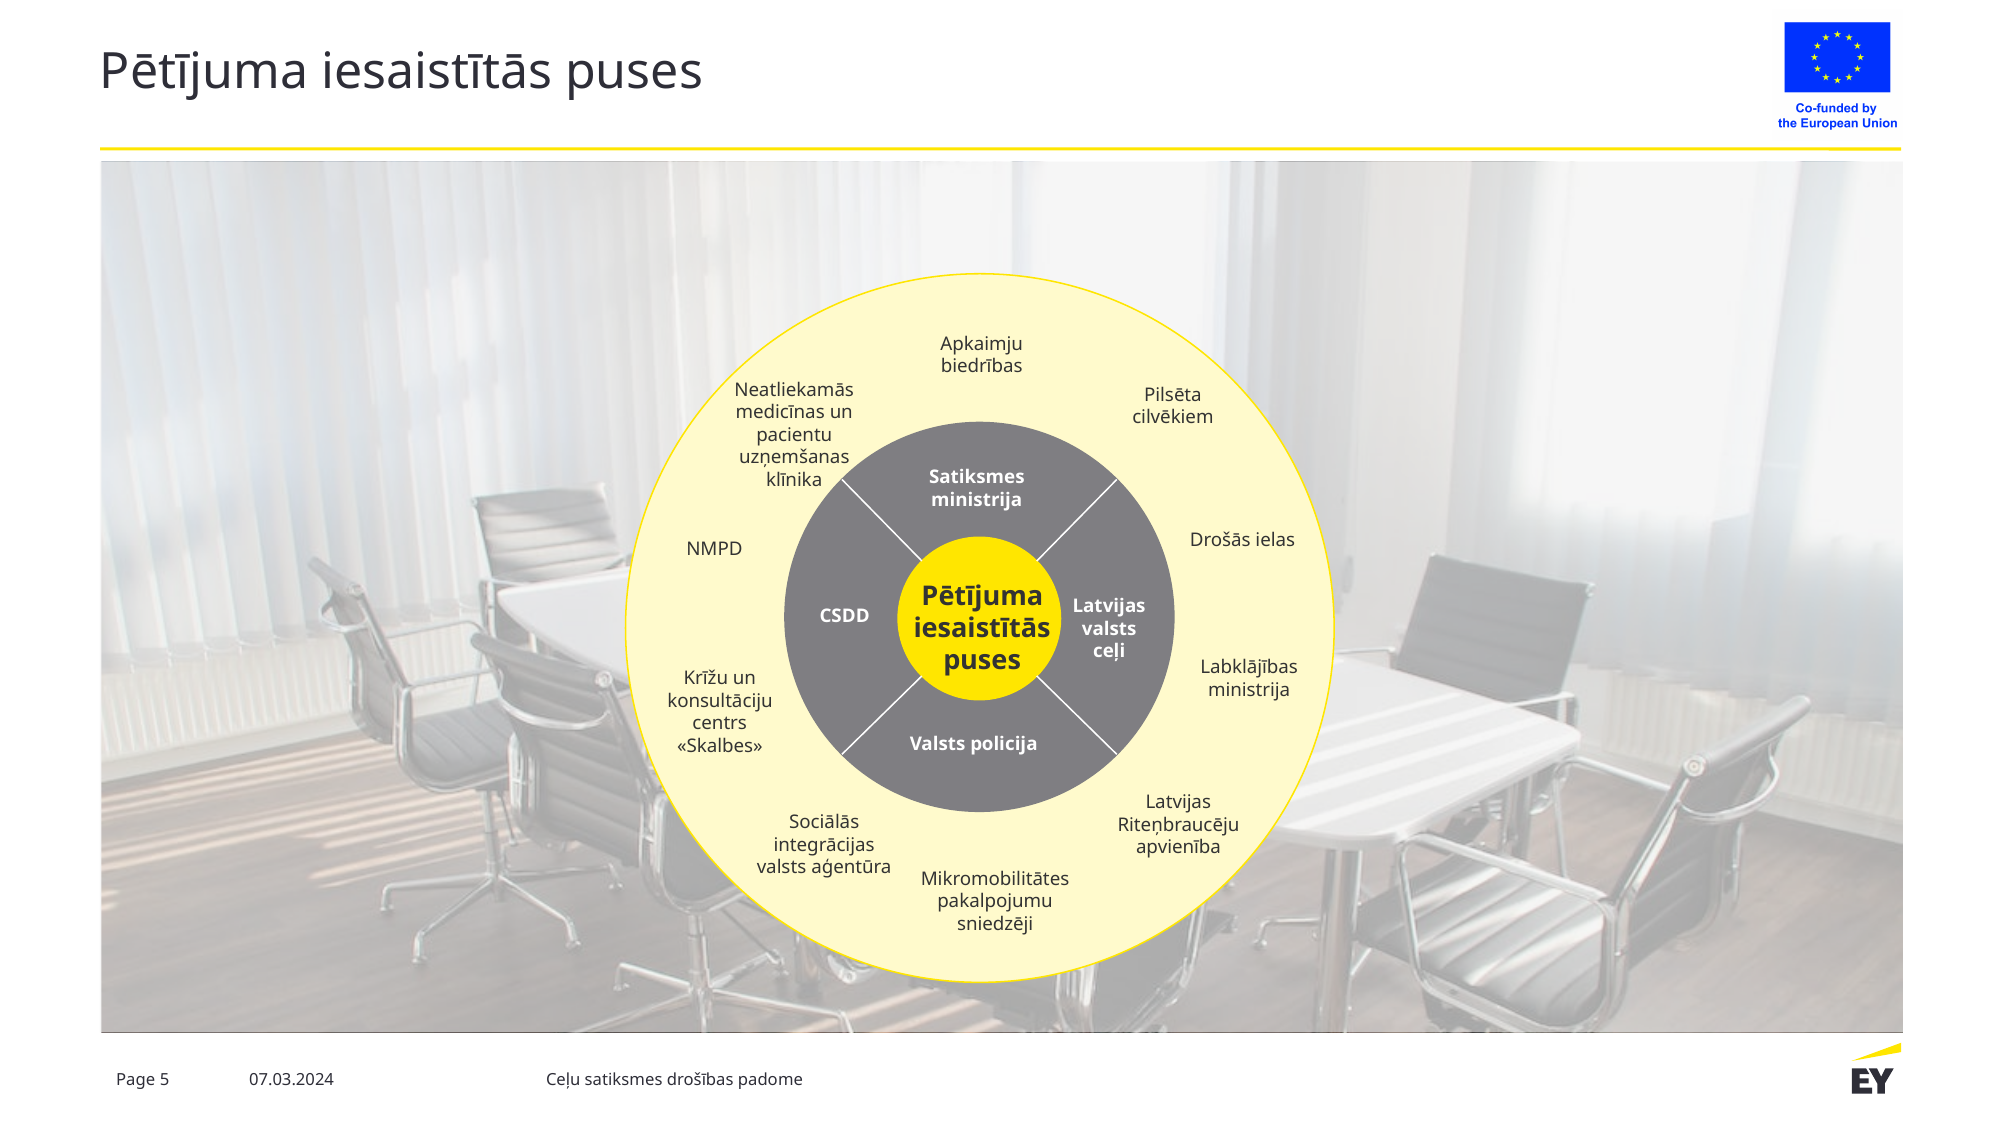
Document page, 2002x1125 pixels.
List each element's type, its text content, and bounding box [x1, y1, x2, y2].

picture [100, 161, 1904, 1033]
picture [1772, 8, 1904, 142]
title Pētījuma iesaistītās puses [100, 48, 1768, 146]
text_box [1036, 479, 1118, 562]
footer Ceļu satiksmes drošības padome [531, 1061, 1038, 1092]
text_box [841, 479, 923, 562]
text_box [1036, 675, 1118, 755]
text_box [841, 675, 923, 755]
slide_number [234, 1061, 430, 1092]
slide_number Page 5 [101, 1061, 211, 1092]
